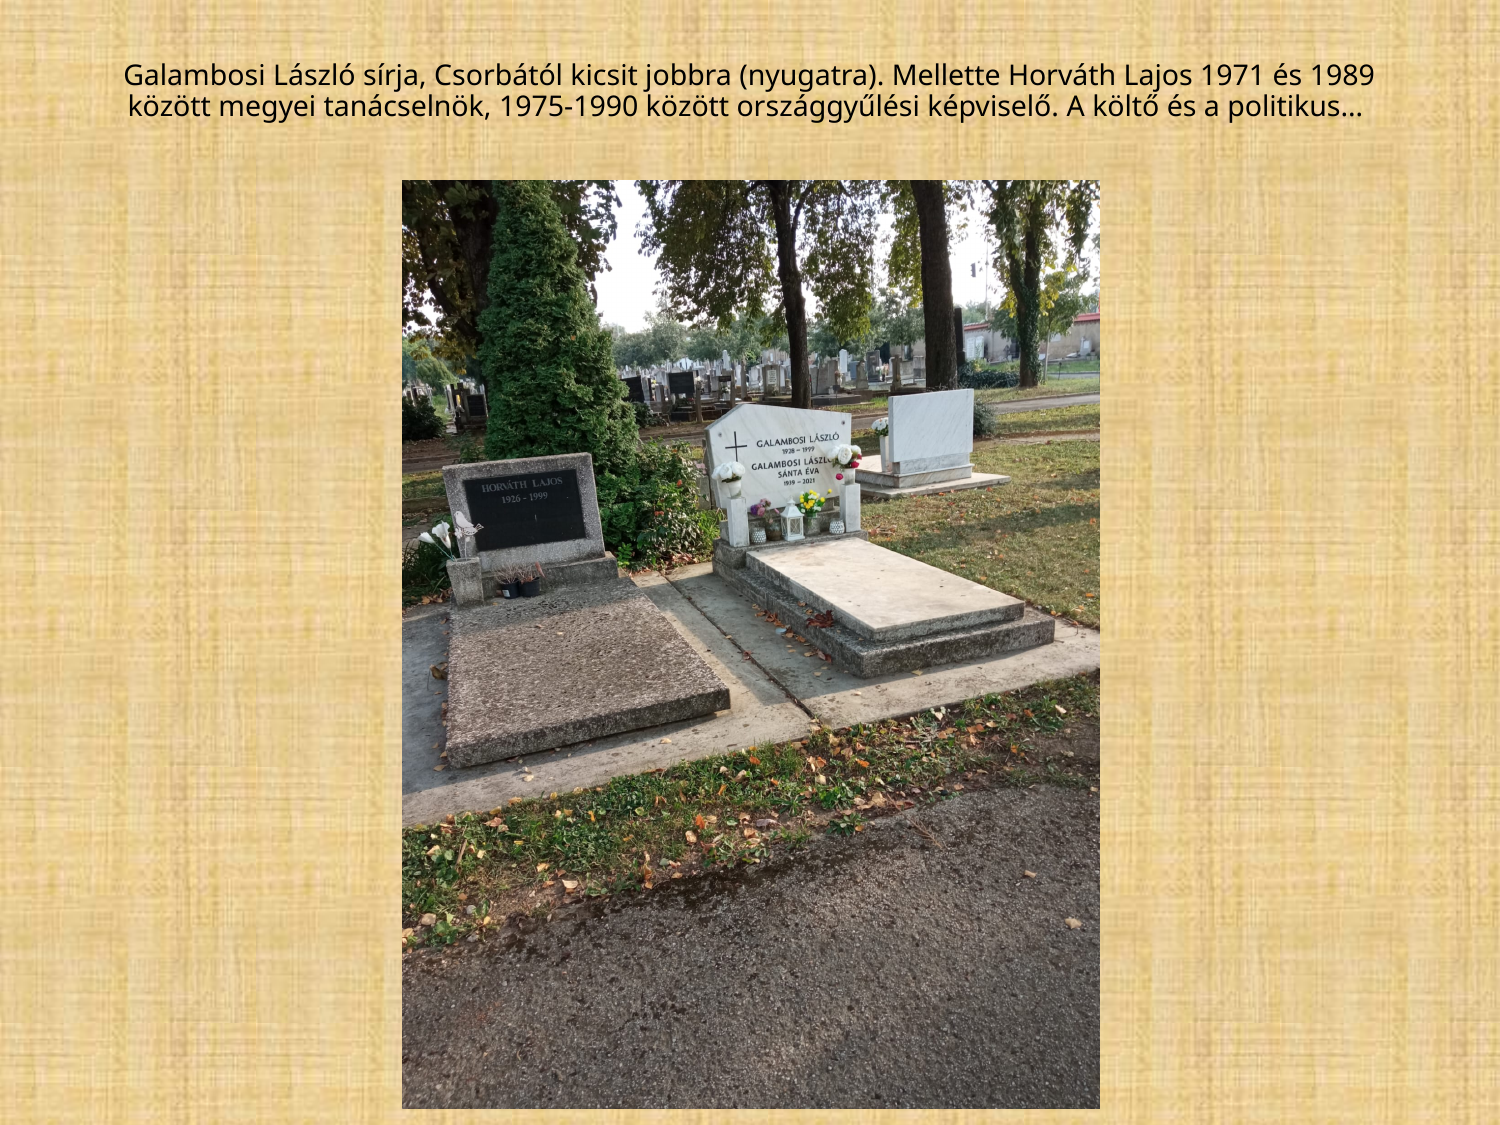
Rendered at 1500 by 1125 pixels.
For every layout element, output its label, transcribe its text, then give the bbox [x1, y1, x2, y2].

picture [0, 0, 1500, 1125]
title Galambosi László sírja, Csorbától kicsit jobbra (nyugatra). Mellette Horváth Lajos 1971 és 1989 között megyei tanácselnök, 1975-1990 között országgyűlési képviselő. A költő és a politikus… [103, 42, 1397, 141]
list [402, 180, 1100, 1109]
